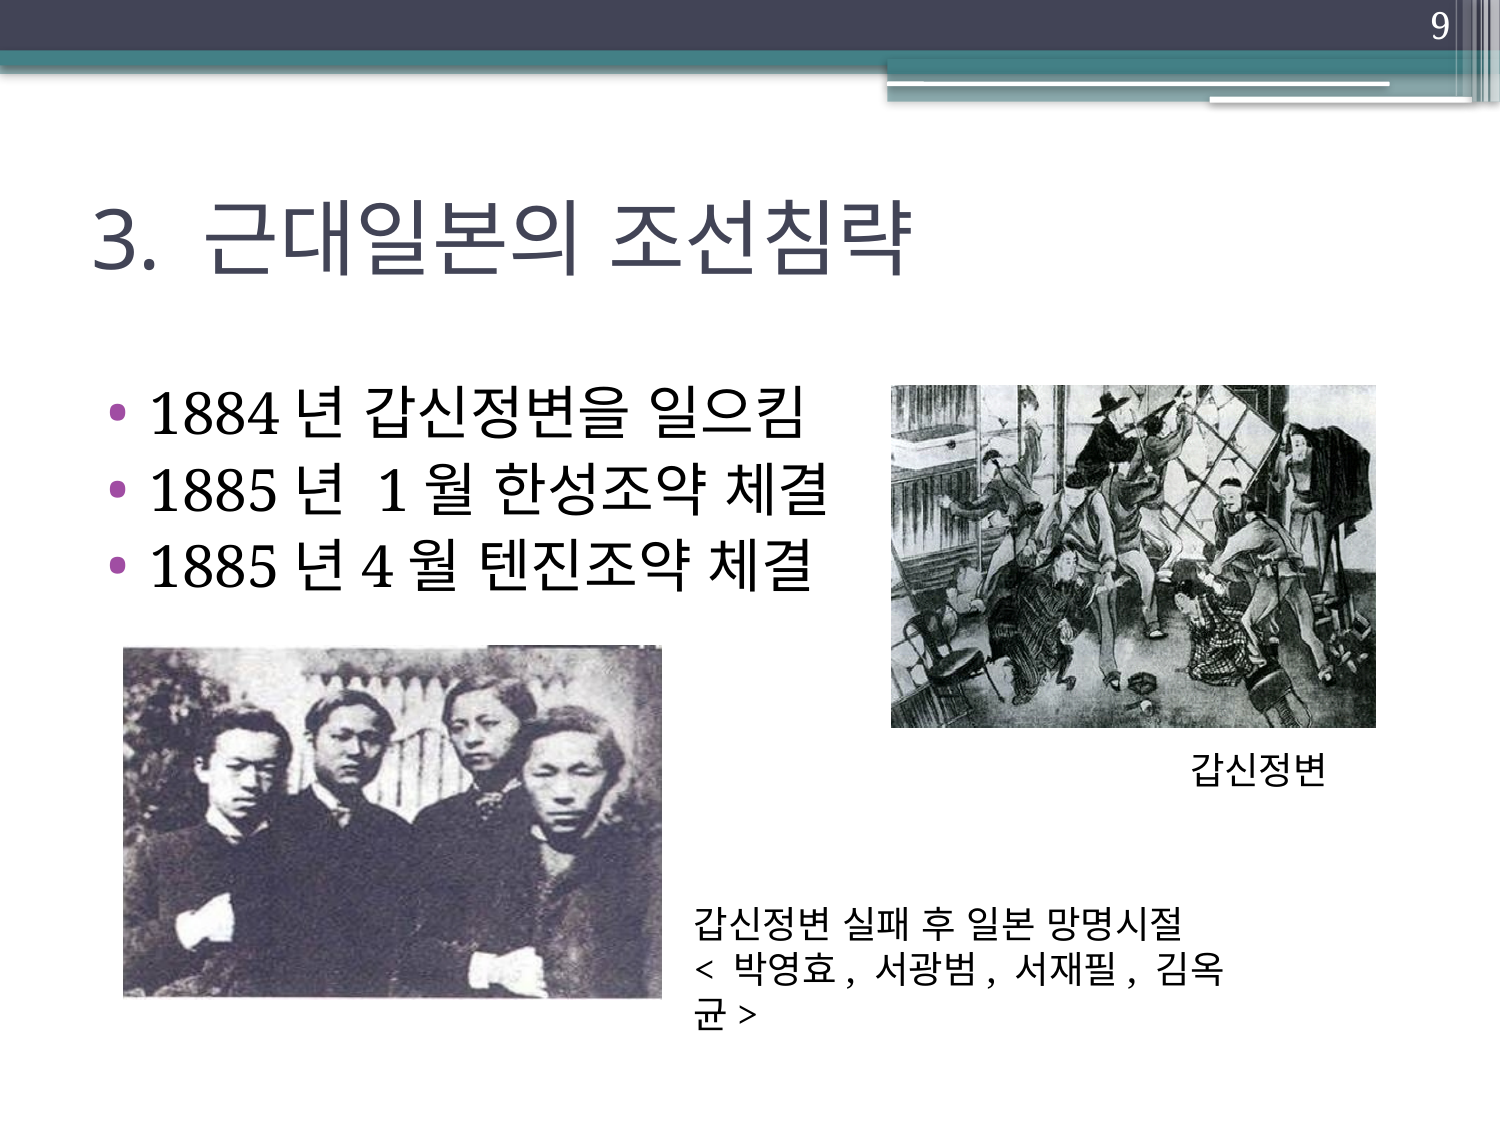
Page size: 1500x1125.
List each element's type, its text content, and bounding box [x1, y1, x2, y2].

picture [891, 385, 1377, 729]
text_box 갑신정변 [1175, 739, 1376, 800]
title 3. 근대일본의 조선침략 [76, 149, 1427, 324]
slide_number 9 [1341, 0, 1466, 61]
list 1884년 갑신정변을 일으킴 1885년 1월 한성조약 체결 1885년4월 텐진조약 체결 [75, 368, 1425, 634]
text_box 갑신정변 실패 후 일본 망명시절 < 박영효, 서광범, 서재필, 김옥균> [679, 893, 1282, 1043]
picture [123, 644, 662, 1000]
text_box [0, 0, 1500, 75]
